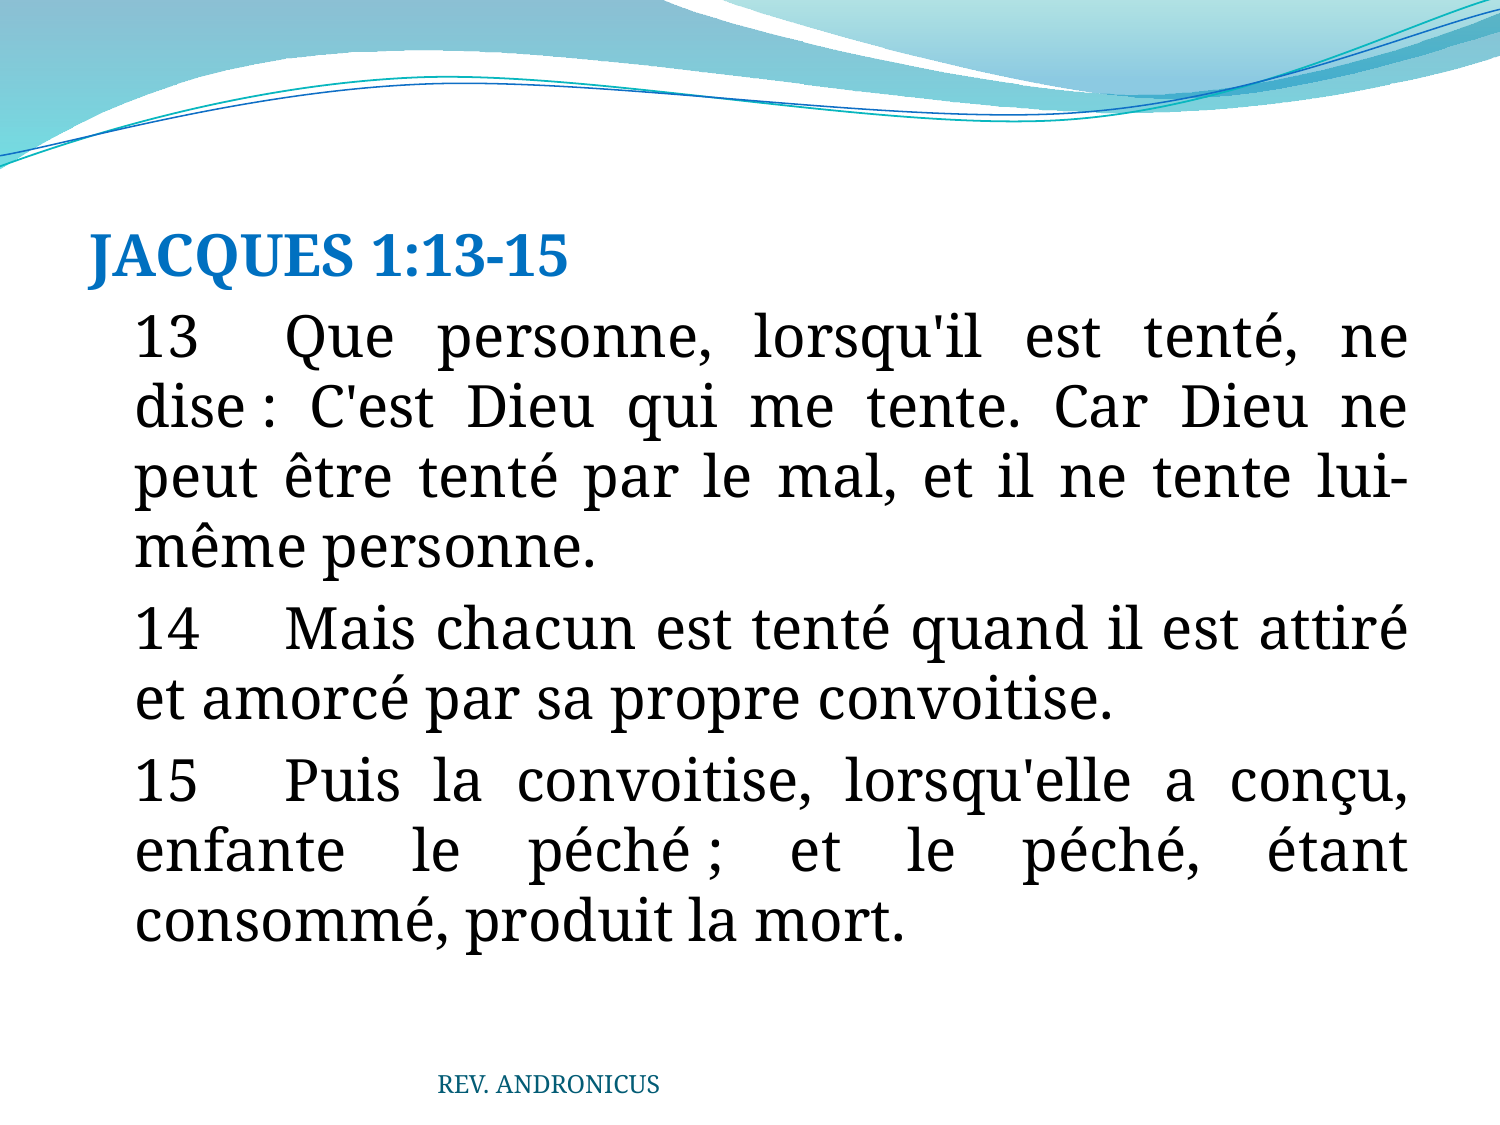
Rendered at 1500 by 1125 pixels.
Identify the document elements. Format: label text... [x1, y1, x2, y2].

footer REV. ANDRONICUS [437, 1042, 988, 1103]
list JACQUES 1:13-15 13 Que personne, lorsqu'il est tenté, ne dise : C'est Dieu qui me tente. Car Dieu ne peut être tenté par le mal, et il ne tente lui-même personne. 14 Mais chacun est tenté quand il est attiré et amorcé par sa propre convoitise. 15 Puis la convoitise, lorsqu'elle a conçu, enfante le péché ; et le péché, étant consommé, produit la mort. [75, 128, 1425, 1079]
